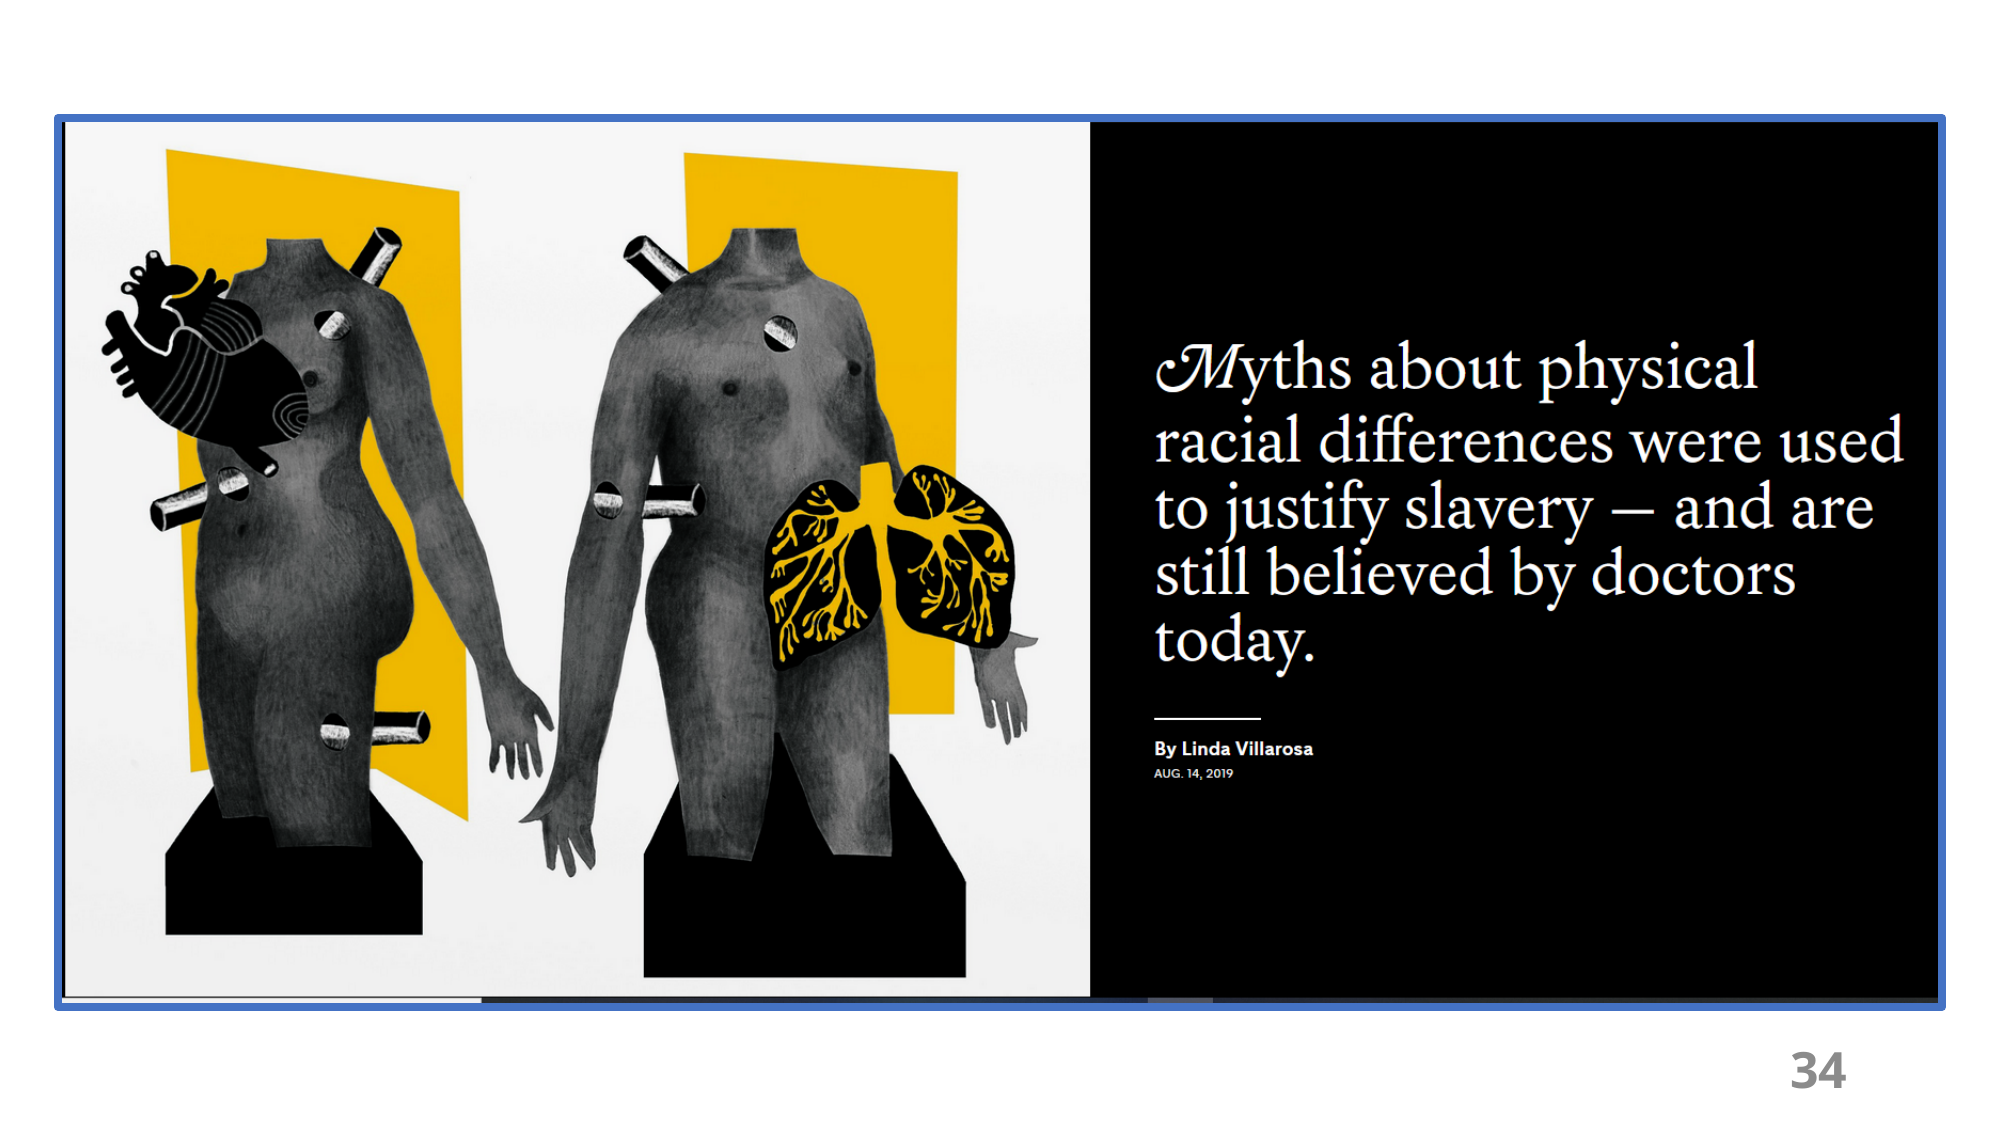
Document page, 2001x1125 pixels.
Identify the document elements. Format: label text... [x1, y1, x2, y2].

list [61, 121, 1939, 1004]
slide_number 34 [1412, 1042, 1863, 1103]
